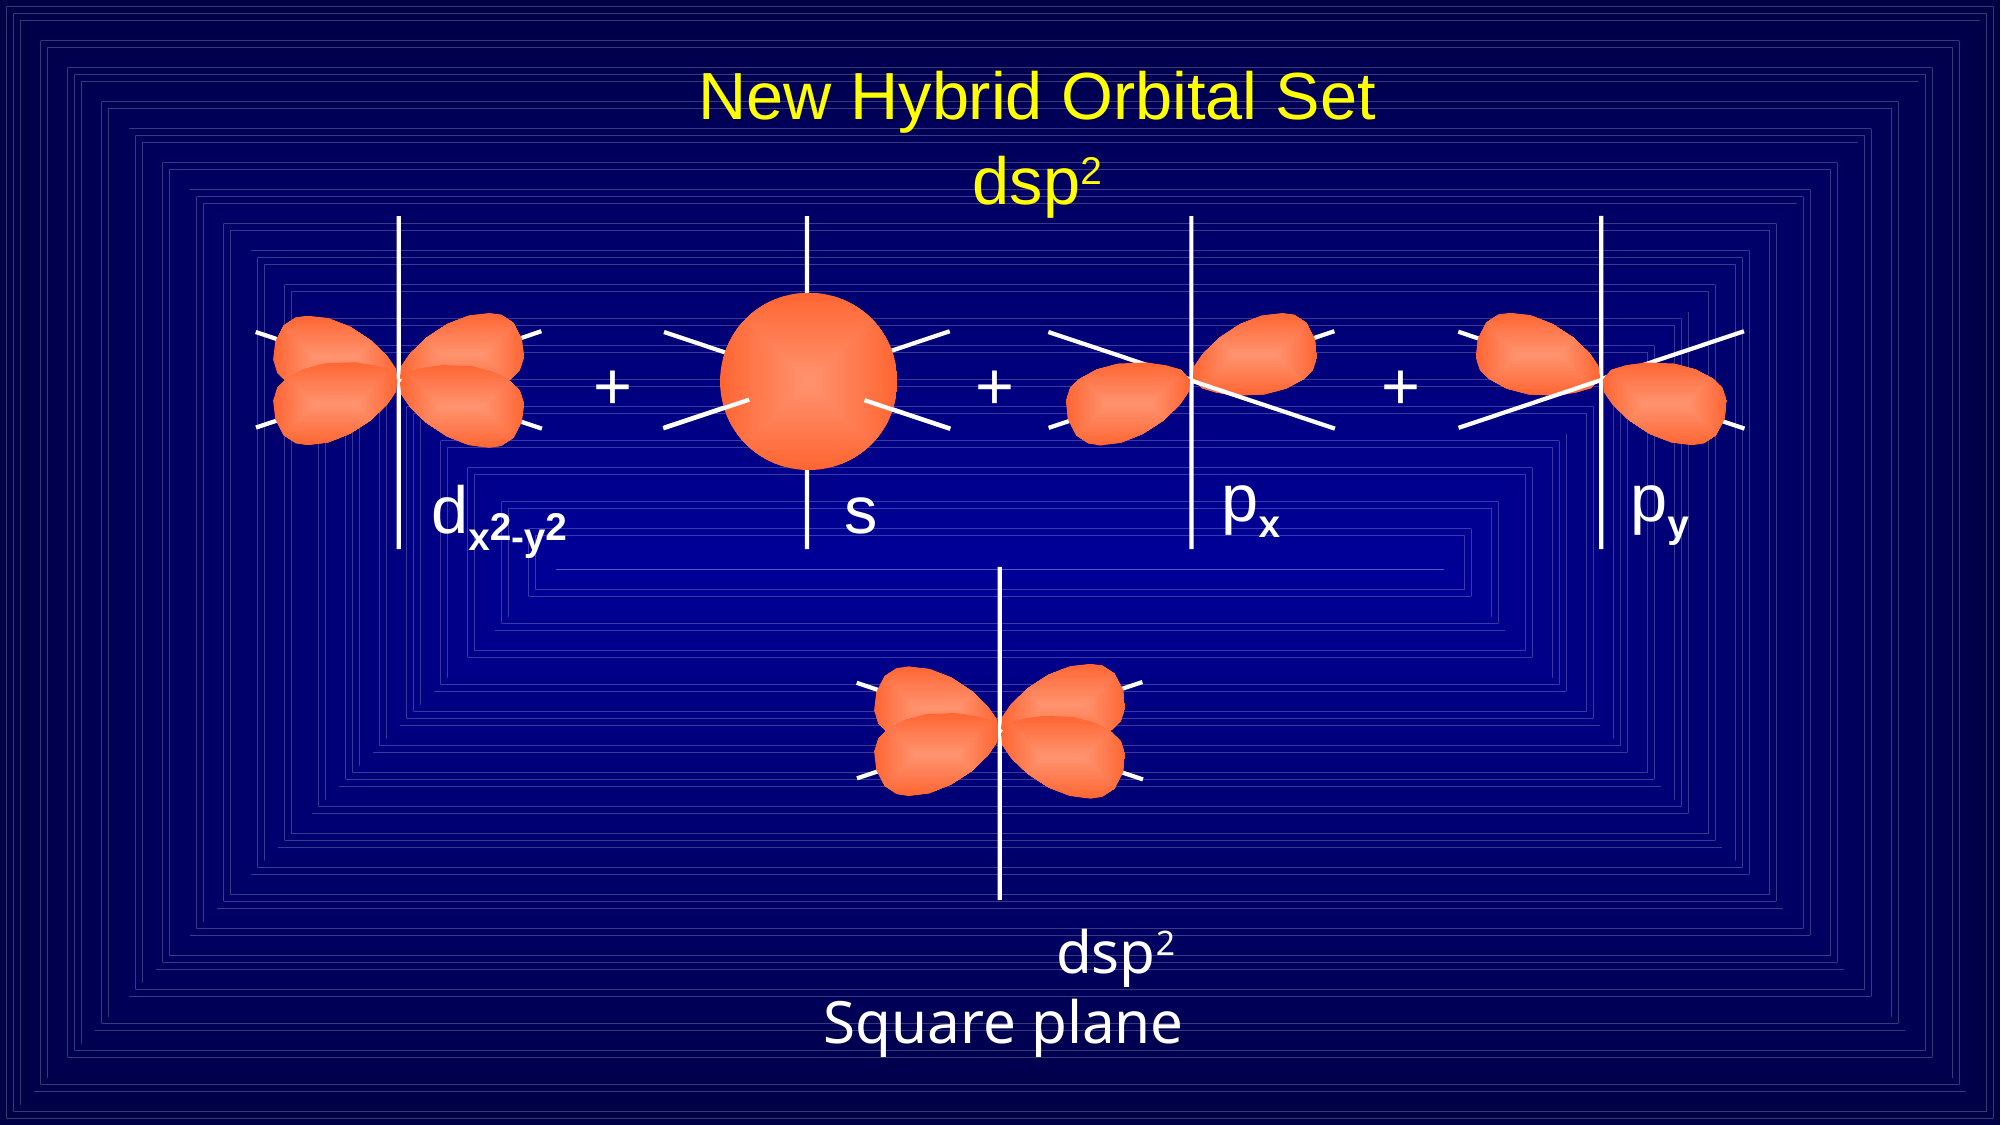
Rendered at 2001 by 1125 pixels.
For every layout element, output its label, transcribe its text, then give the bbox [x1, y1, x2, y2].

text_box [1048, 216, 1335, 550]
title New Hybrid Orbital Set dsp2 [609, 43, 1466, 225]
text_box dsp2 Square plane [808, 907, 1199, 1063]
text_box + [1366, 335, 1436, 431]
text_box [856, 566, 1143, 900]
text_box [1458, 215, 1745, 550]
text_box + [960, 335, 1030, 431]
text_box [663, 216, 951, 556]
text_box + [591, 335, 648, 431]
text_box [255, 216, 591, 556]
